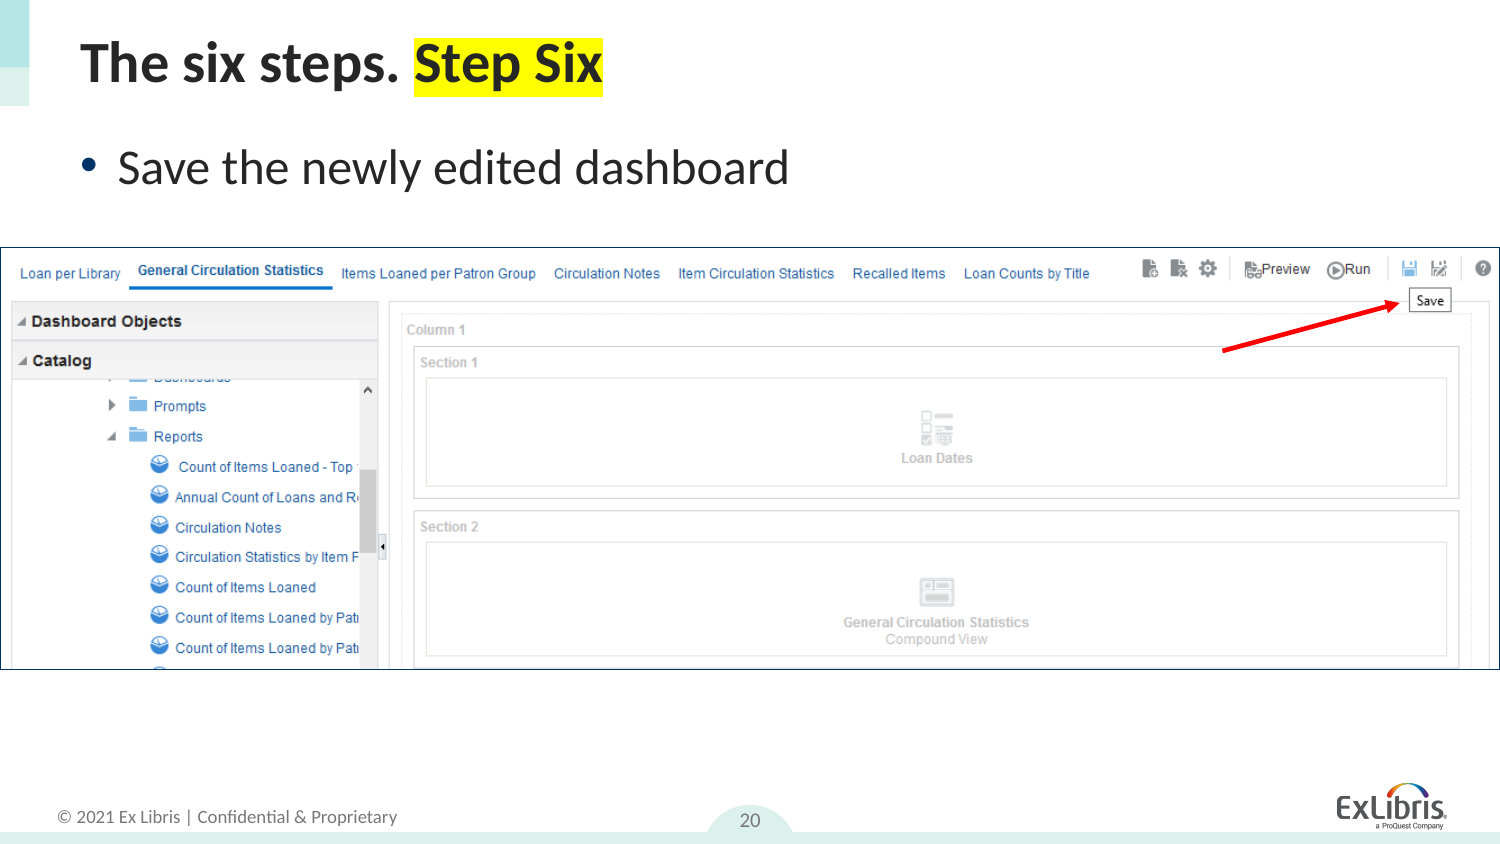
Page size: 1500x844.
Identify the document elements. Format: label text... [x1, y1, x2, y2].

picture [0, 247, 1500, 671]
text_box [1222, 302, 1400, 352]
title The six steps. Step Six [64, 11, 1447, 107]
slide_number 20 [705, 789, 795, 844]
picture [1337, 783, 1447, 830]
list Save the newly edited dashboard [64, 126, 1447, 245]
